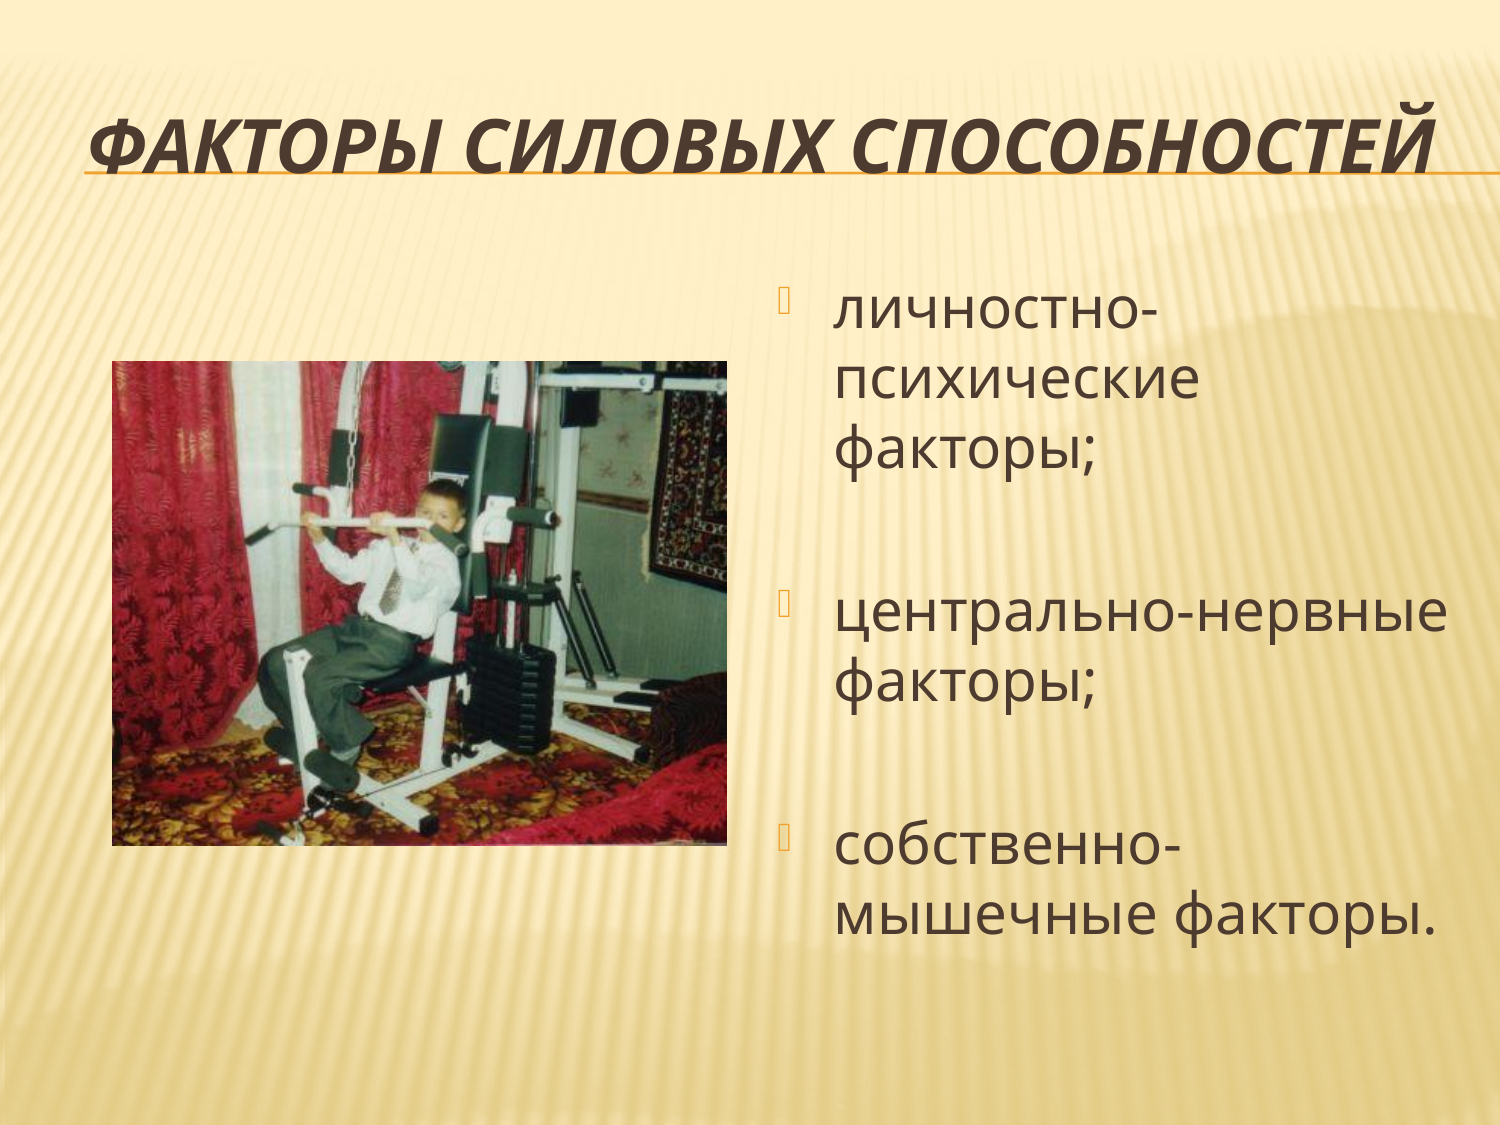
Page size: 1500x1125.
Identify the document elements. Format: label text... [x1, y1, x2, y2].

list личностно-психические факторы; центрально-нервные факторы; собственно-мышечные факторы. [762, 262, 1475, 1038]
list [111, 361, 727, 847]
title Факторы силовых способностей [49, 75, 1475, 213]
